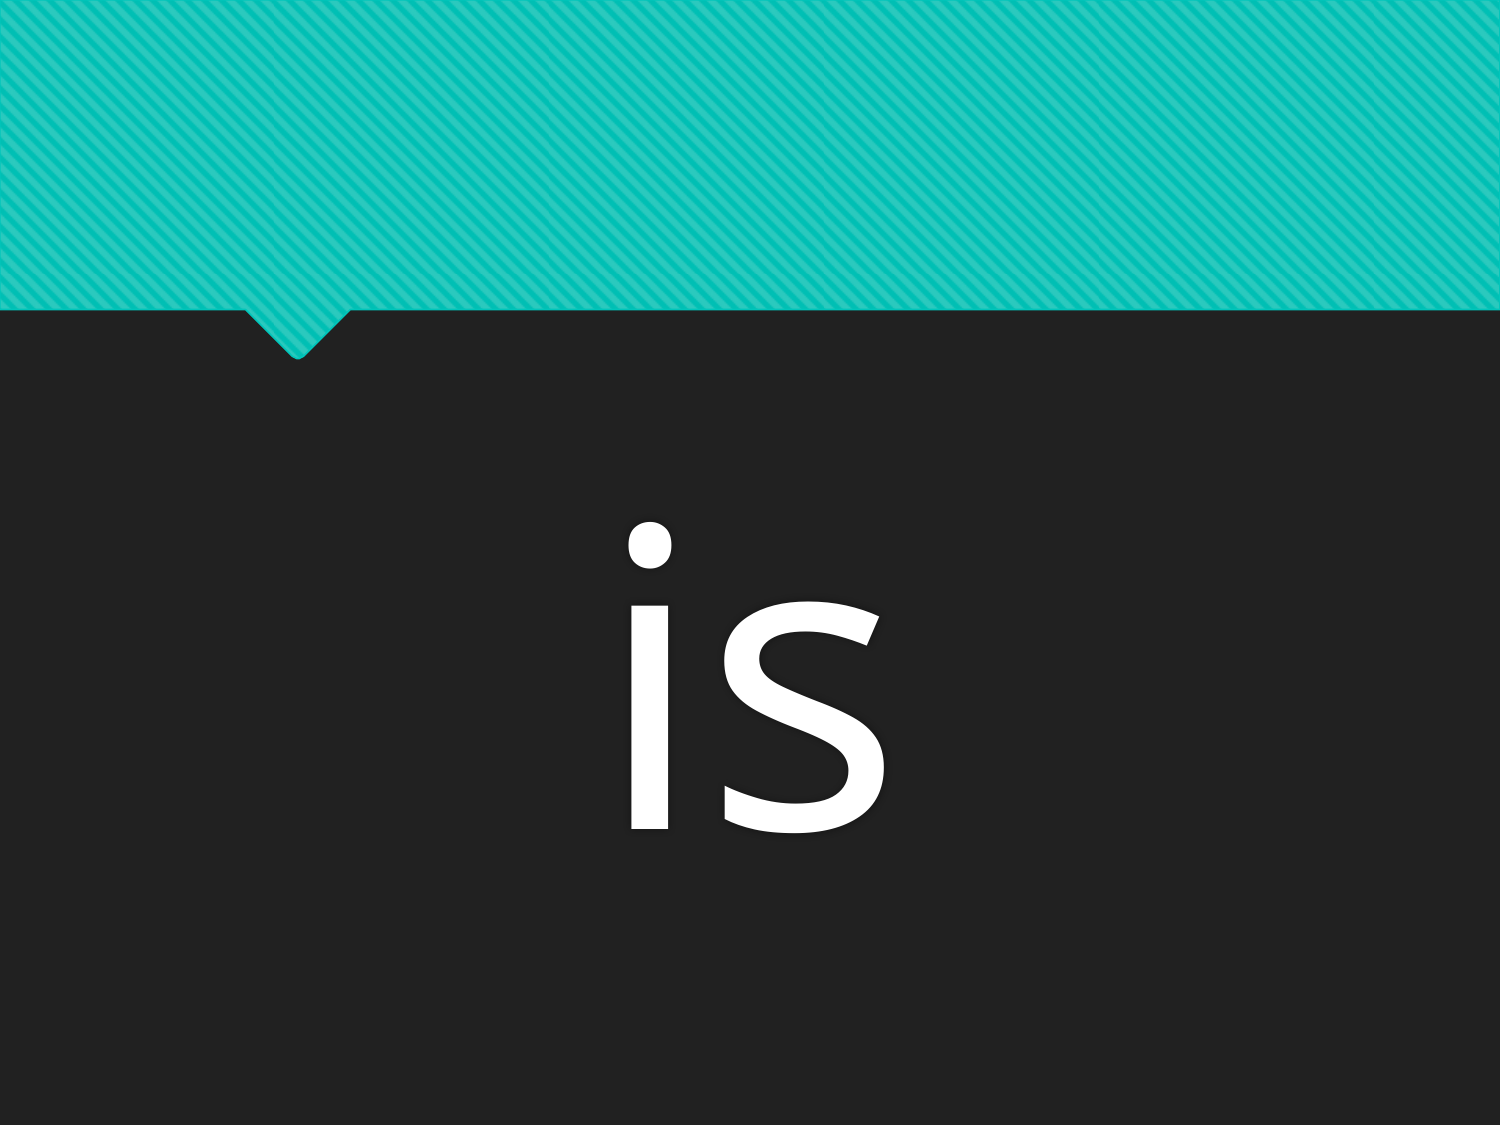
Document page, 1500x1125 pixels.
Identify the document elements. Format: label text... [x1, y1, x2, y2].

list is [132, 364, 1368, 962]
